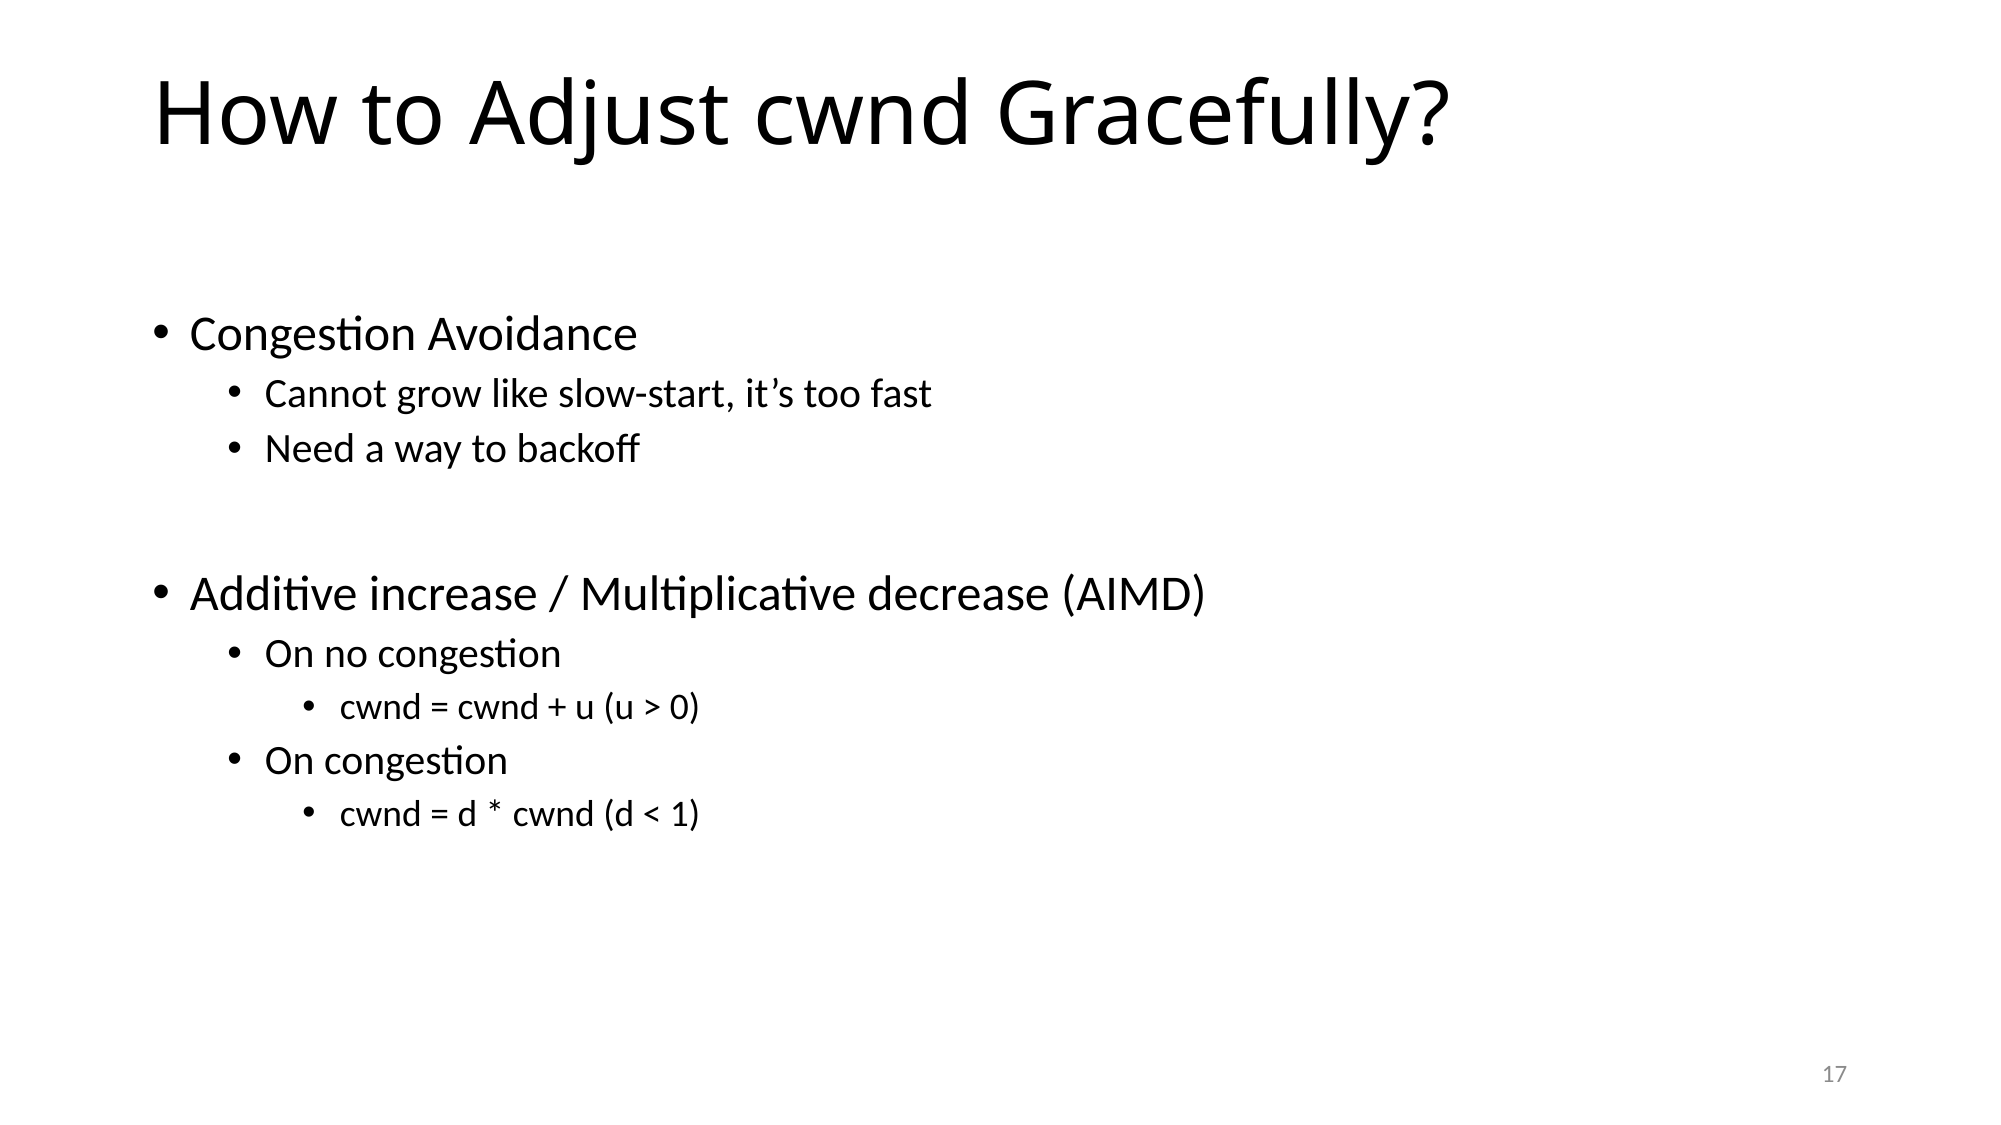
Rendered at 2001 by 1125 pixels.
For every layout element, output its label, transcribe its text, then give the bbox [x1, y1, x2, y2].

list Congestion Avoidance Cannot grow like slow-start, it’s too fast Need a way to backoff Additive increase / Multiplicative decrease (AIMD) On no congestion cwnd = cwnd + u (u > 0) On congestion cwnd = d * cwnd (d < 1) [137, 299, 1863, 1014]
title How to Adjust cwnd Gracefully? [137, 59, 1863, 278]
slide_number 17 [1412, 1042, 1863, 1103]
